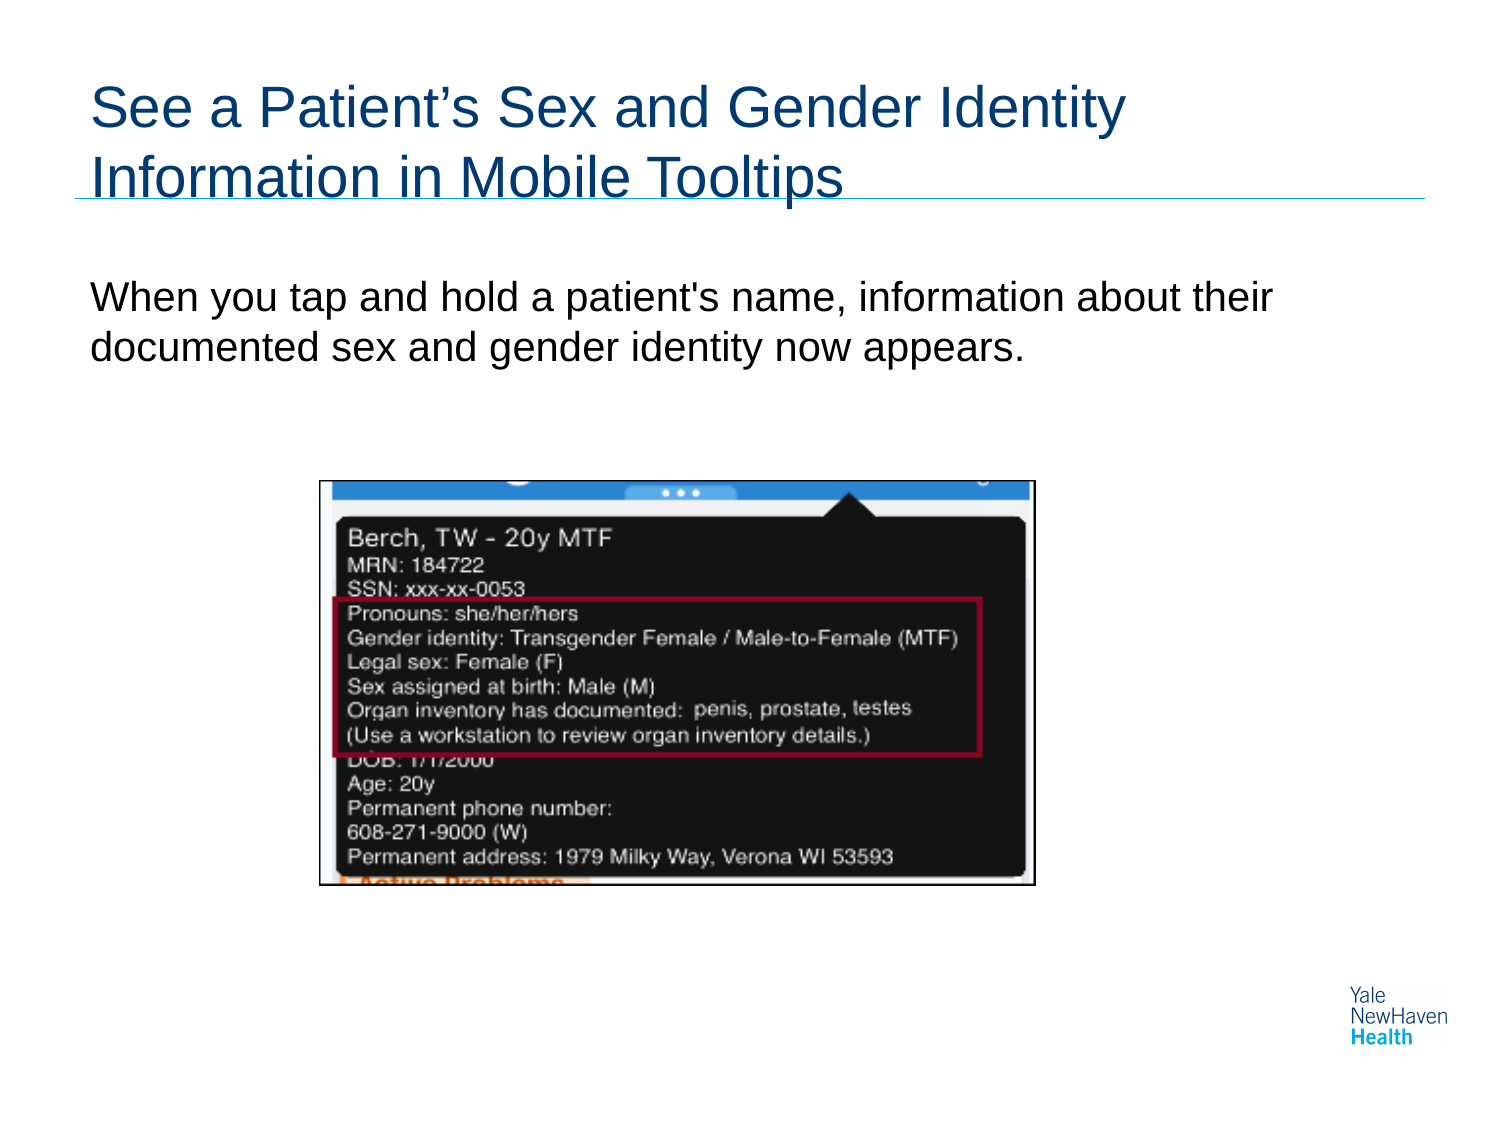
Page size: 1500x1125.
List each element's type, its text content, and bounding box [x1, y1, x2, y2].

picture [319, 480, 1037, 886]
picture [1350, 986, 1447, 1045]
title See a Patient’s Sex and Gender Identity Information in Mobile Tooltips [75, 45, 1425, 233]
list When you tap and hold a patient's name, information about their documented sex and gender identity now appears. [75, 262, 1425, 1005]
